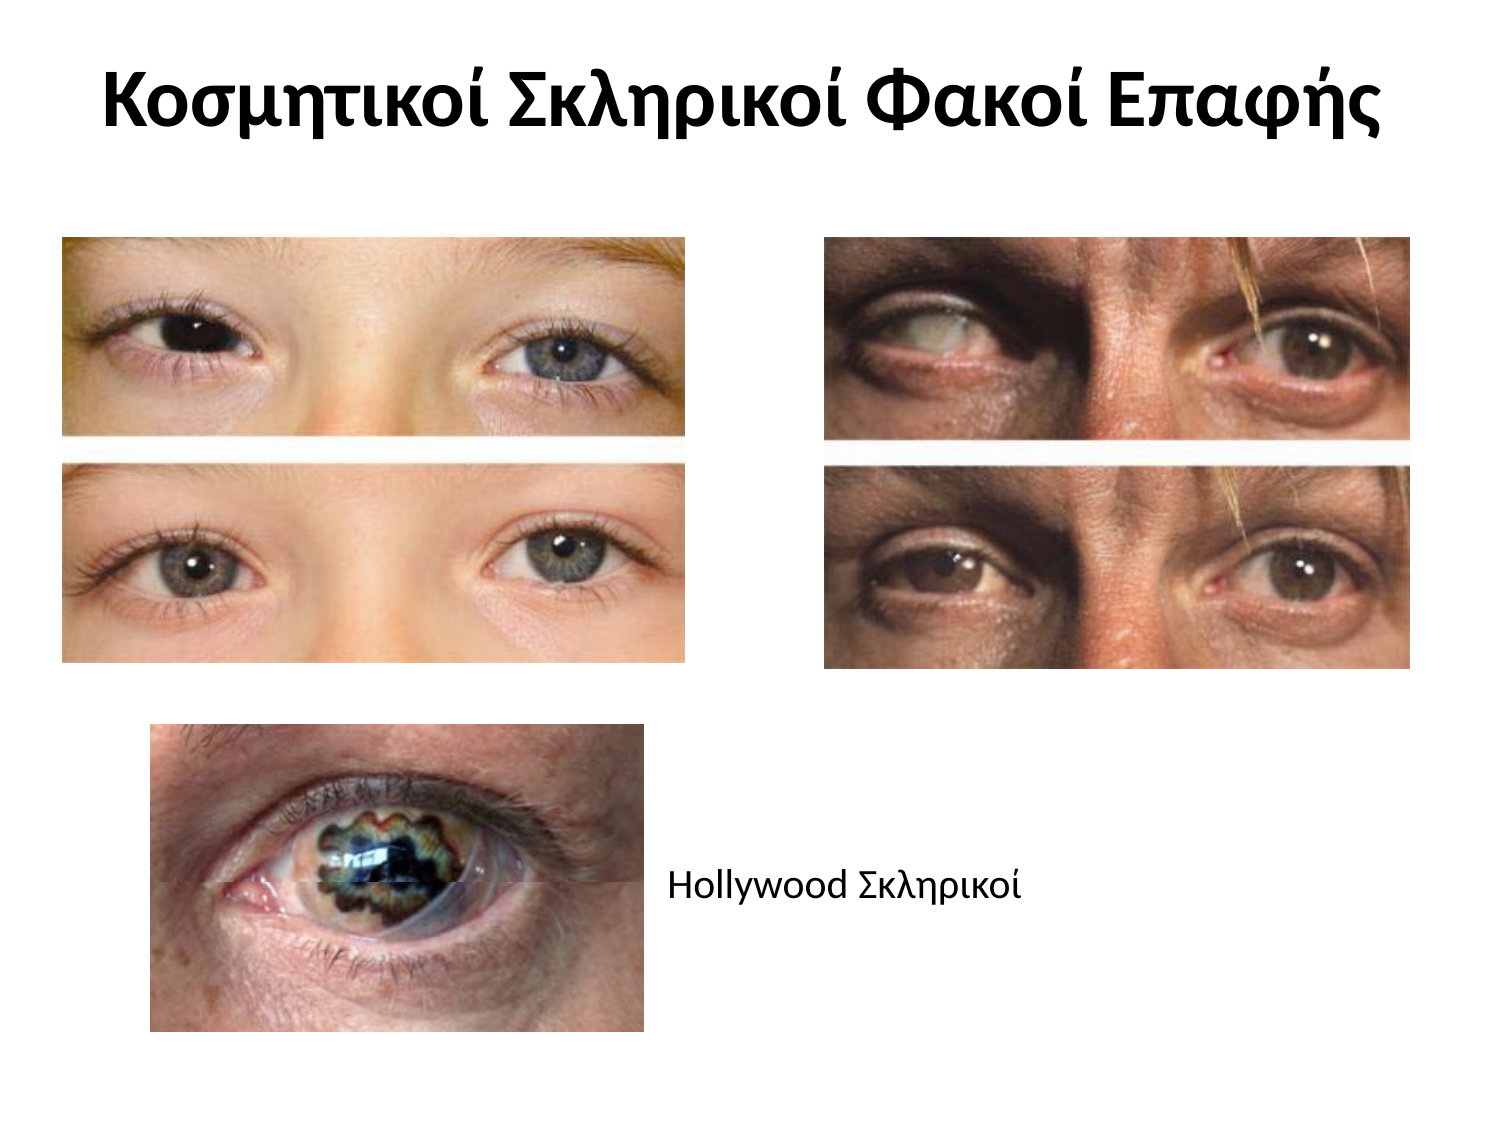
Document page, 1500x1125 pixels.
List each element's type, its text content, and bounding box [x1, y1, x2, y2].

text_box Hollywood Σκληρικοί [652, 849, 1066, 915]
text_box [149, 724, 644, 1032]
title Κοσμητικοί Σκληρικοί Φακοί Επαφής [76, 19, 1427, 169]
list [62, 237, 686, 663]
picture [823, 237, 1411, 670]
